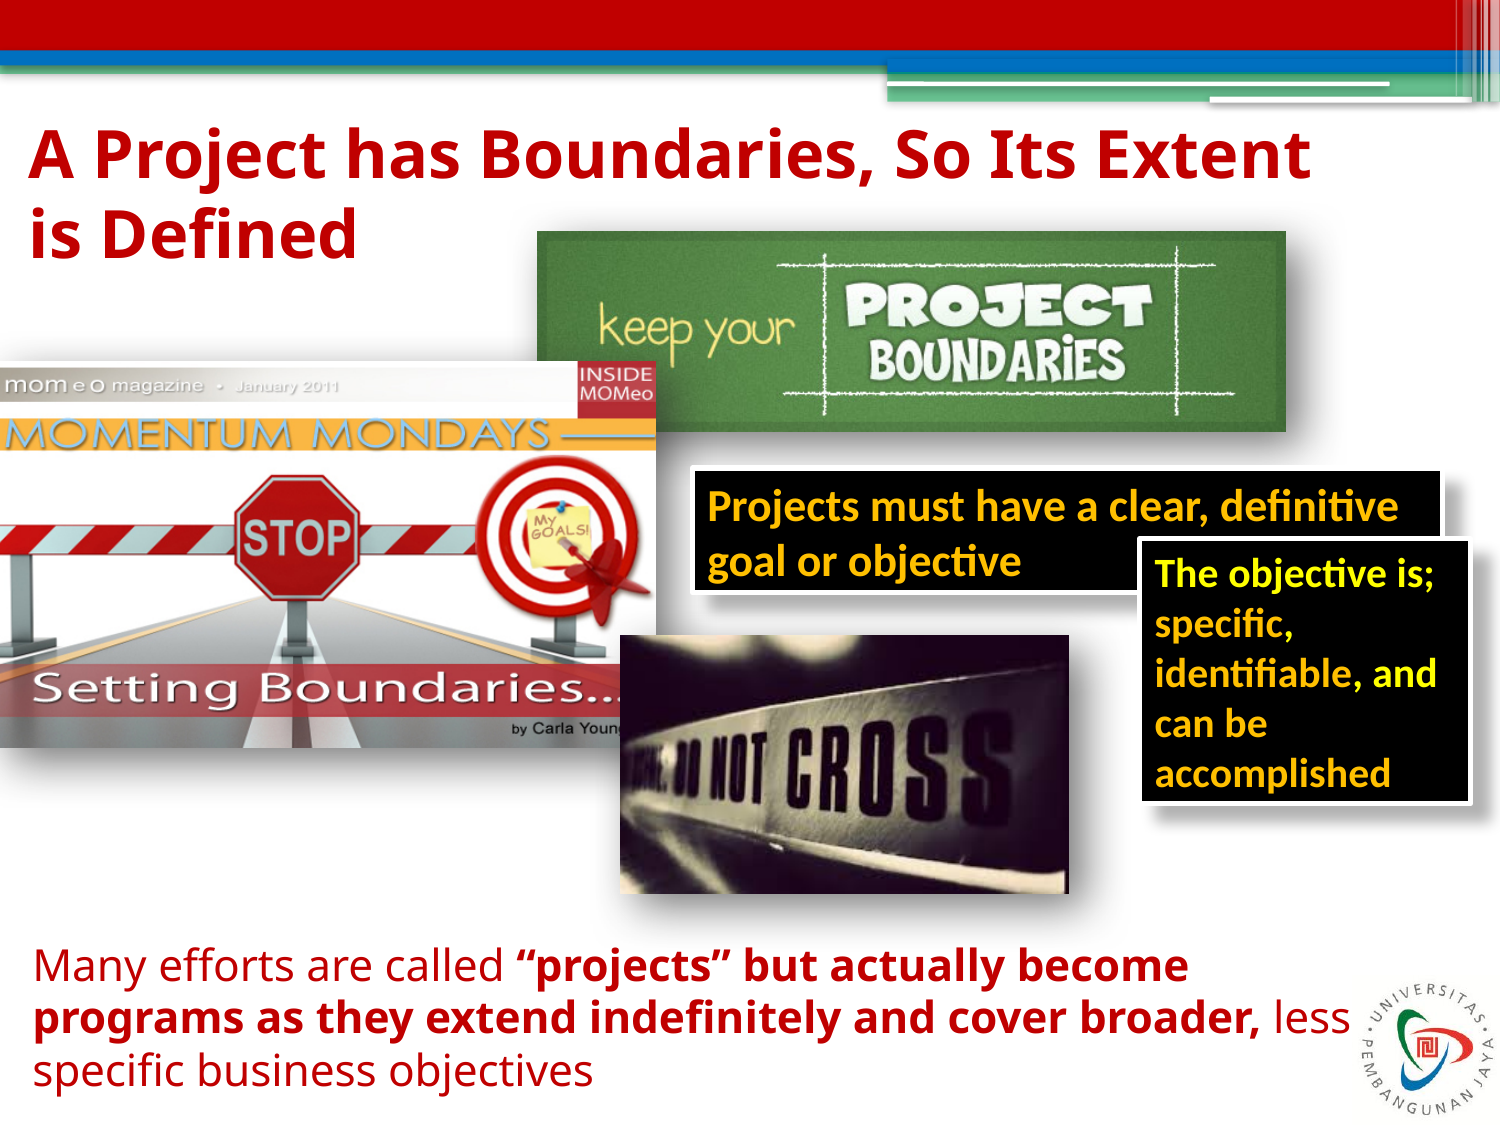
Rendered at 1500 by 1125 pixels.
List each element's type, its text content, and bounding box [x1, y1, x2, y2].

picture [1352, 975, 1500, 1125]
text_box The objective is; specific, identifiable, and can be accomplished [1137, 536, 1473, 806]
text_box Many efforts are called “projects” but actually become programs as they extend indefinitely and cover broader, less specific business objectives [17, 928, 1368, 1104]
title A Project has Boundaries, So Its Extent is Defined [14, 103, 1365, 279]
text_box Projects must have a clear, definitive goal or objective [690, 465, 1445, 595]
picture [0, 231, 1287, 894]
